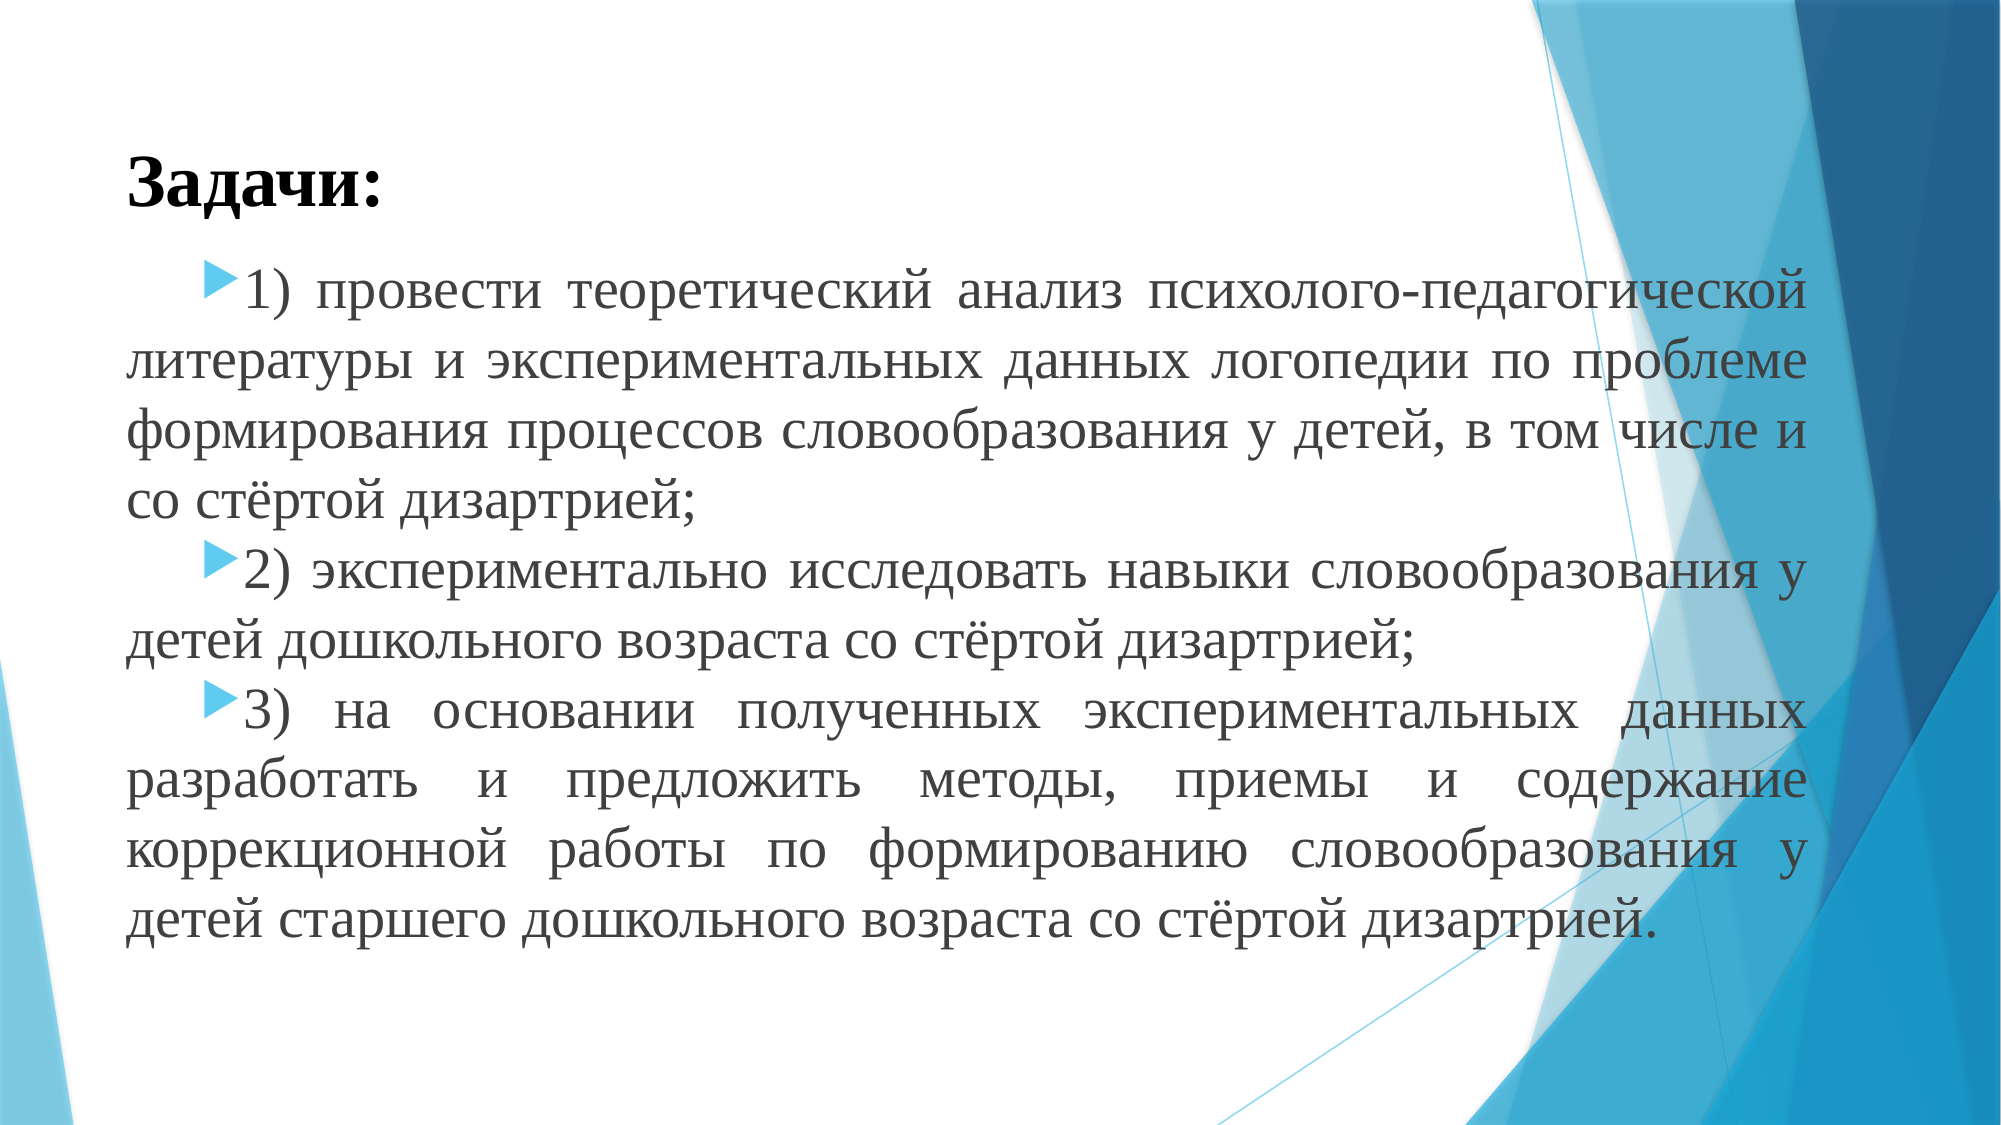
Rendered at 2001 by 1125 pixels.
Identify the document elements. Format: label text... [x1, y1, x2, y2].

list 1) провести теоретический анализ психолого-педагогической литературы и экспериментальных данных логопедии по проблеме формирования процессов словообразования у детей, в том числе и со стёртой дизартрией; 2) экспериментально исследовать навыки словообразования у детей дошкольного возраста со стёртой дизартрией; 3) на основании полученных экспериментальных данных разработать и предложить методы, приемы и содержание коррекционной работы по формированию словообразования у детей старшего дошкольного возраста со стёртой дизартрией. [111, 243, 1825, 992]
title Задачи: [111, 124, 1522, 243]
